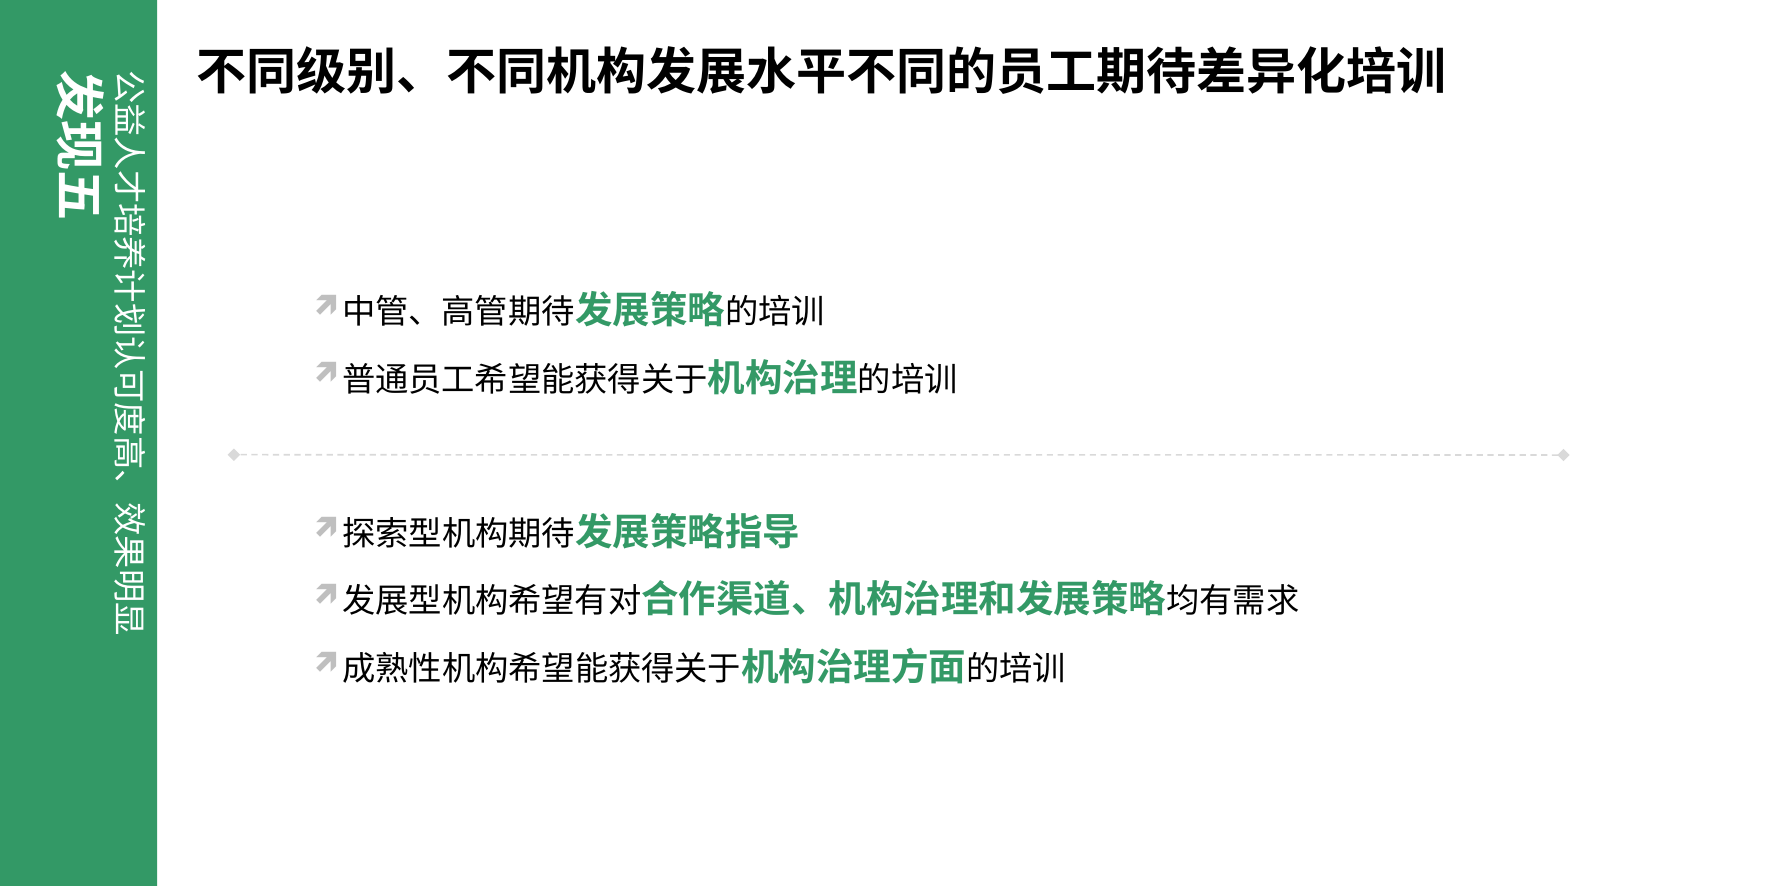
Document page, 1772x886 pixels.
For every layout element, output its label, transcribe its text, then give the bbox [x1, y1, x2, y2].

text_box [0, 0, 159, 886]
text_box 中管、高管期待发展策略的培训 普通员工希望能获得关于机构治理的培训 [239, 256, 1257, 407]
text_box 公益人才培养计划认可度高、效果明显发现五 [27, 55, 159, 678]
text_box 探索型机构期待发展策略指导 发展型机构希望有对合作渠道、机构治理和发展策略均有需求 成熟性机构希望能获得关于机构治理方面的培训 [239, 478, 1647, 696]
title 不同级别、不同机构发展水平不同的员工期待差异化培训 [181, 26, 1747, 113]
